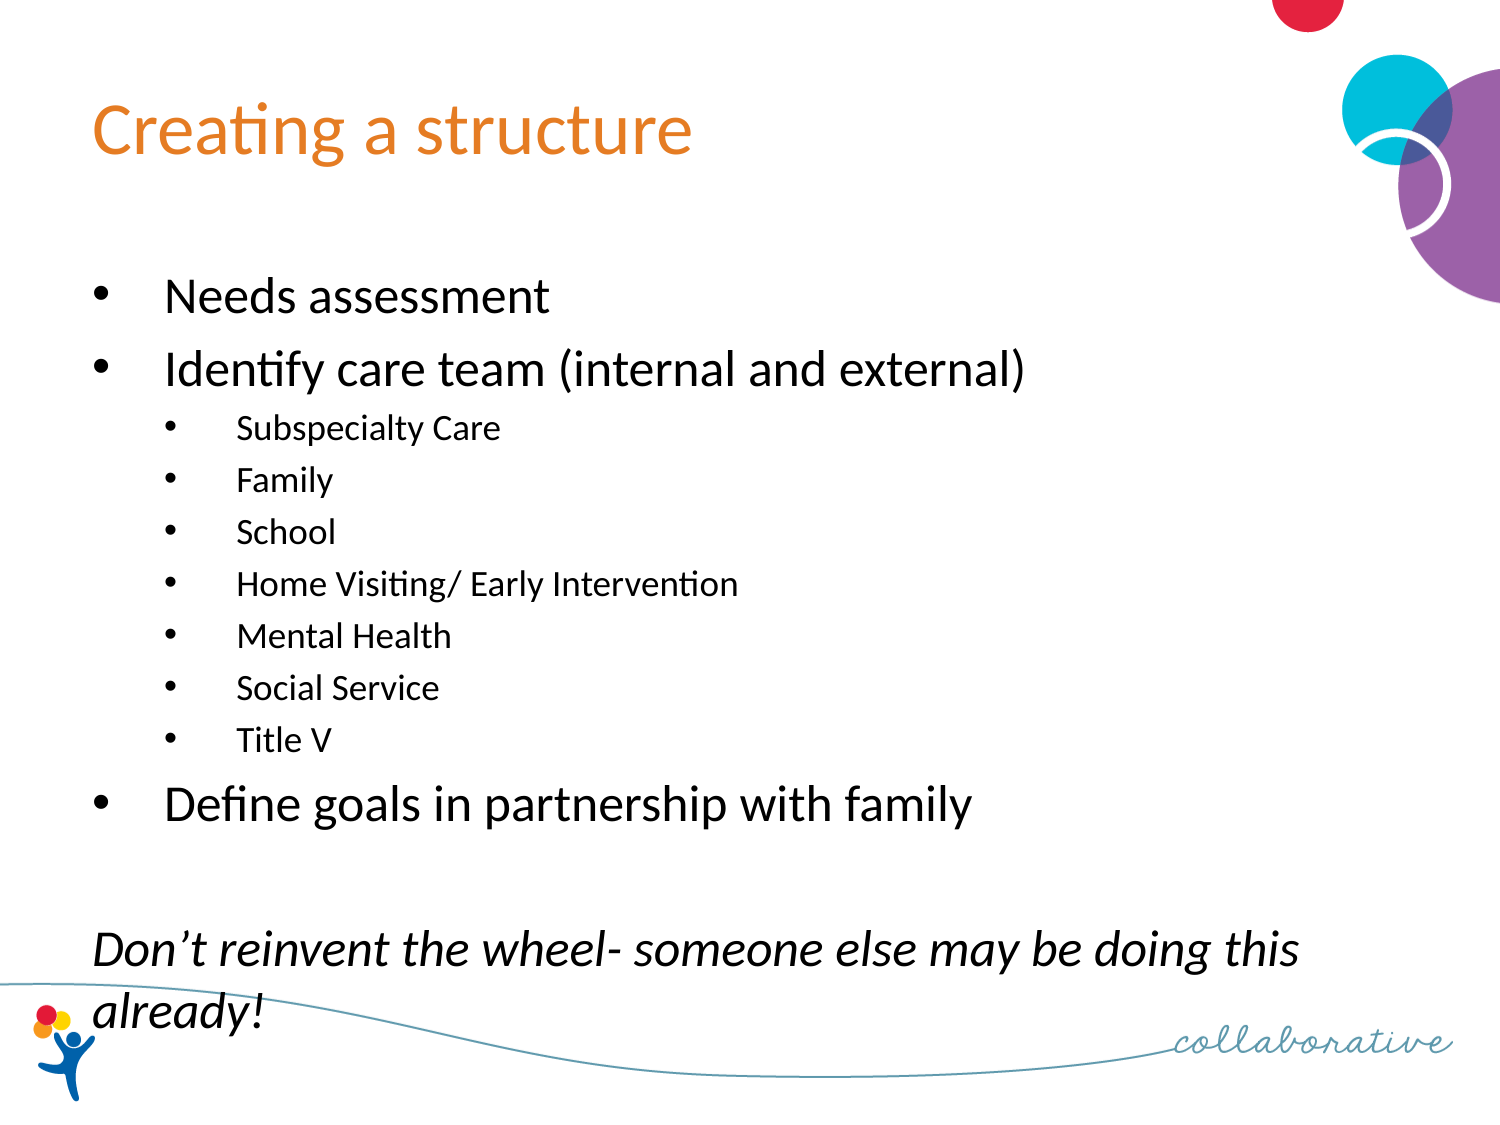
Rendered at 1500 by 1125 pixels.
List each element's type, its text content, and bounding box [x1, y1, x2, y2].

list Needs assessment Identify care team (internal and external) Subspecialty Care Family School Home Visiting/ Early Intervention Mental Health Social Service Title V Define goals in partnership with family Don’t reinvent the wheel- someone else may be doing this already! [77, 254, 1428, 1050]
title Creating a structure [77, 36, 1428, 212]
picture [0, 0, 1500, 1125]
